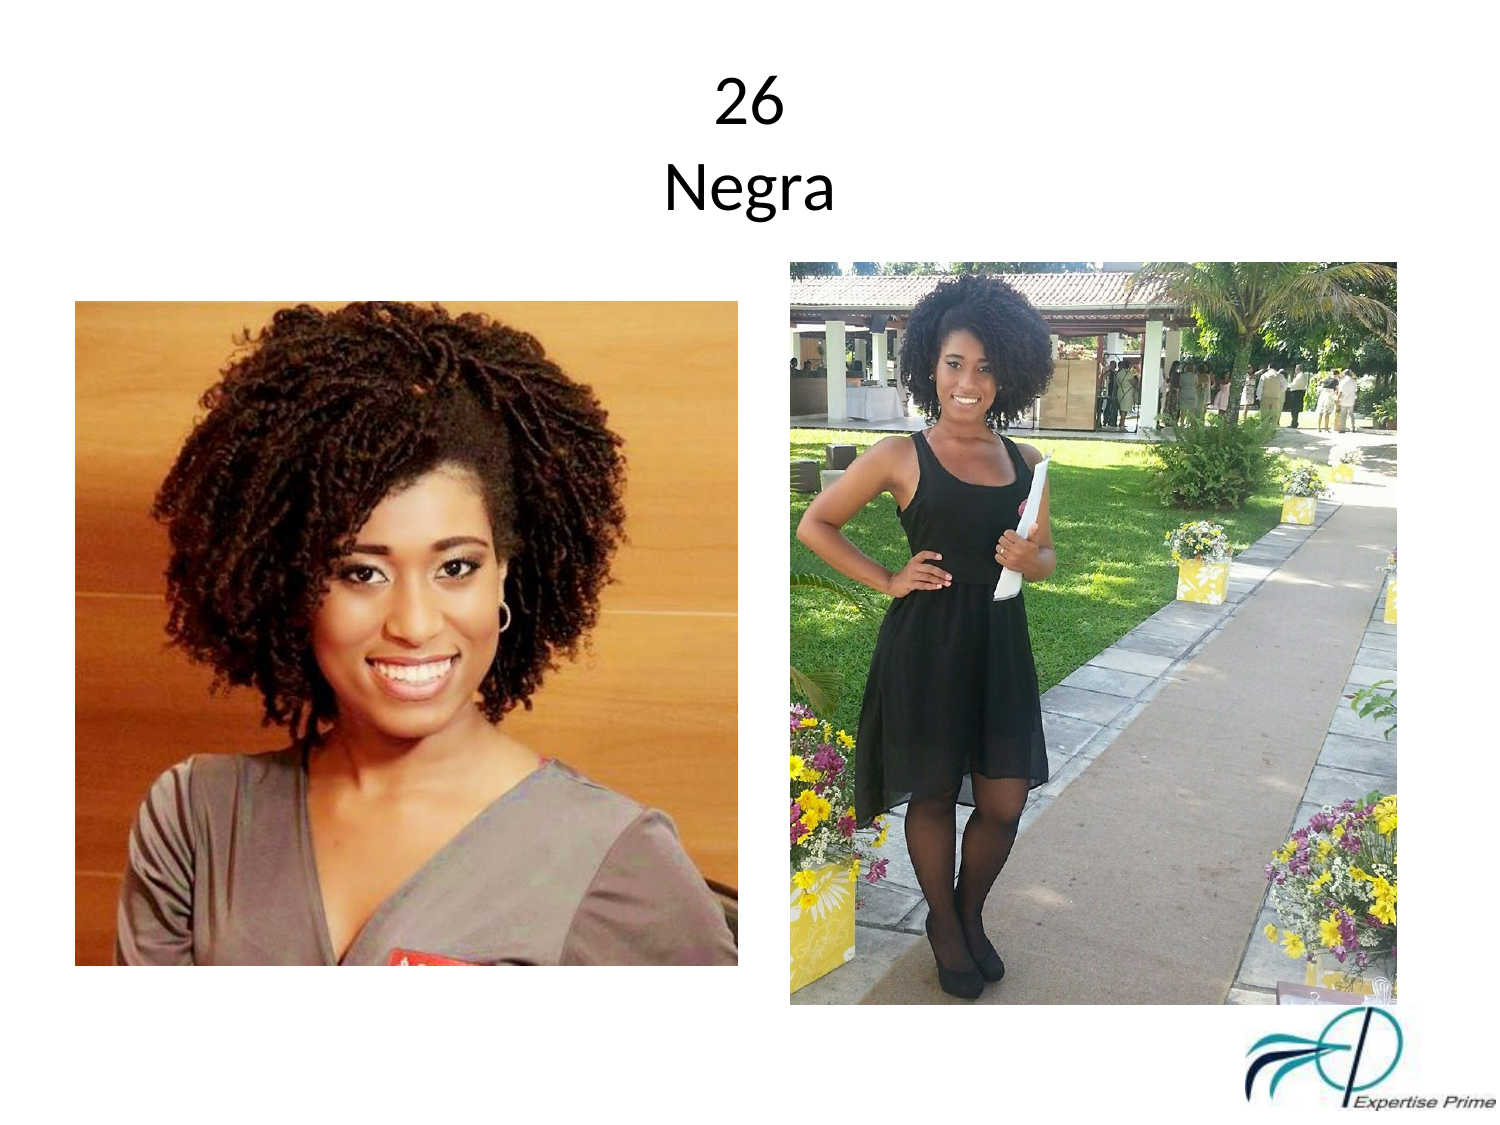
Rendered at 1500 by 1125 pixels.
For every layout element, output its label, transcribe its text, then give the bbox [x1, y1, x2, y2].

picture [1245, 1006, 1496, 1112]
title 26 Negra [75, 45, 1425, 233]
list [790, 262, 1397, 1006]
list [74, 301, 738, 966]
